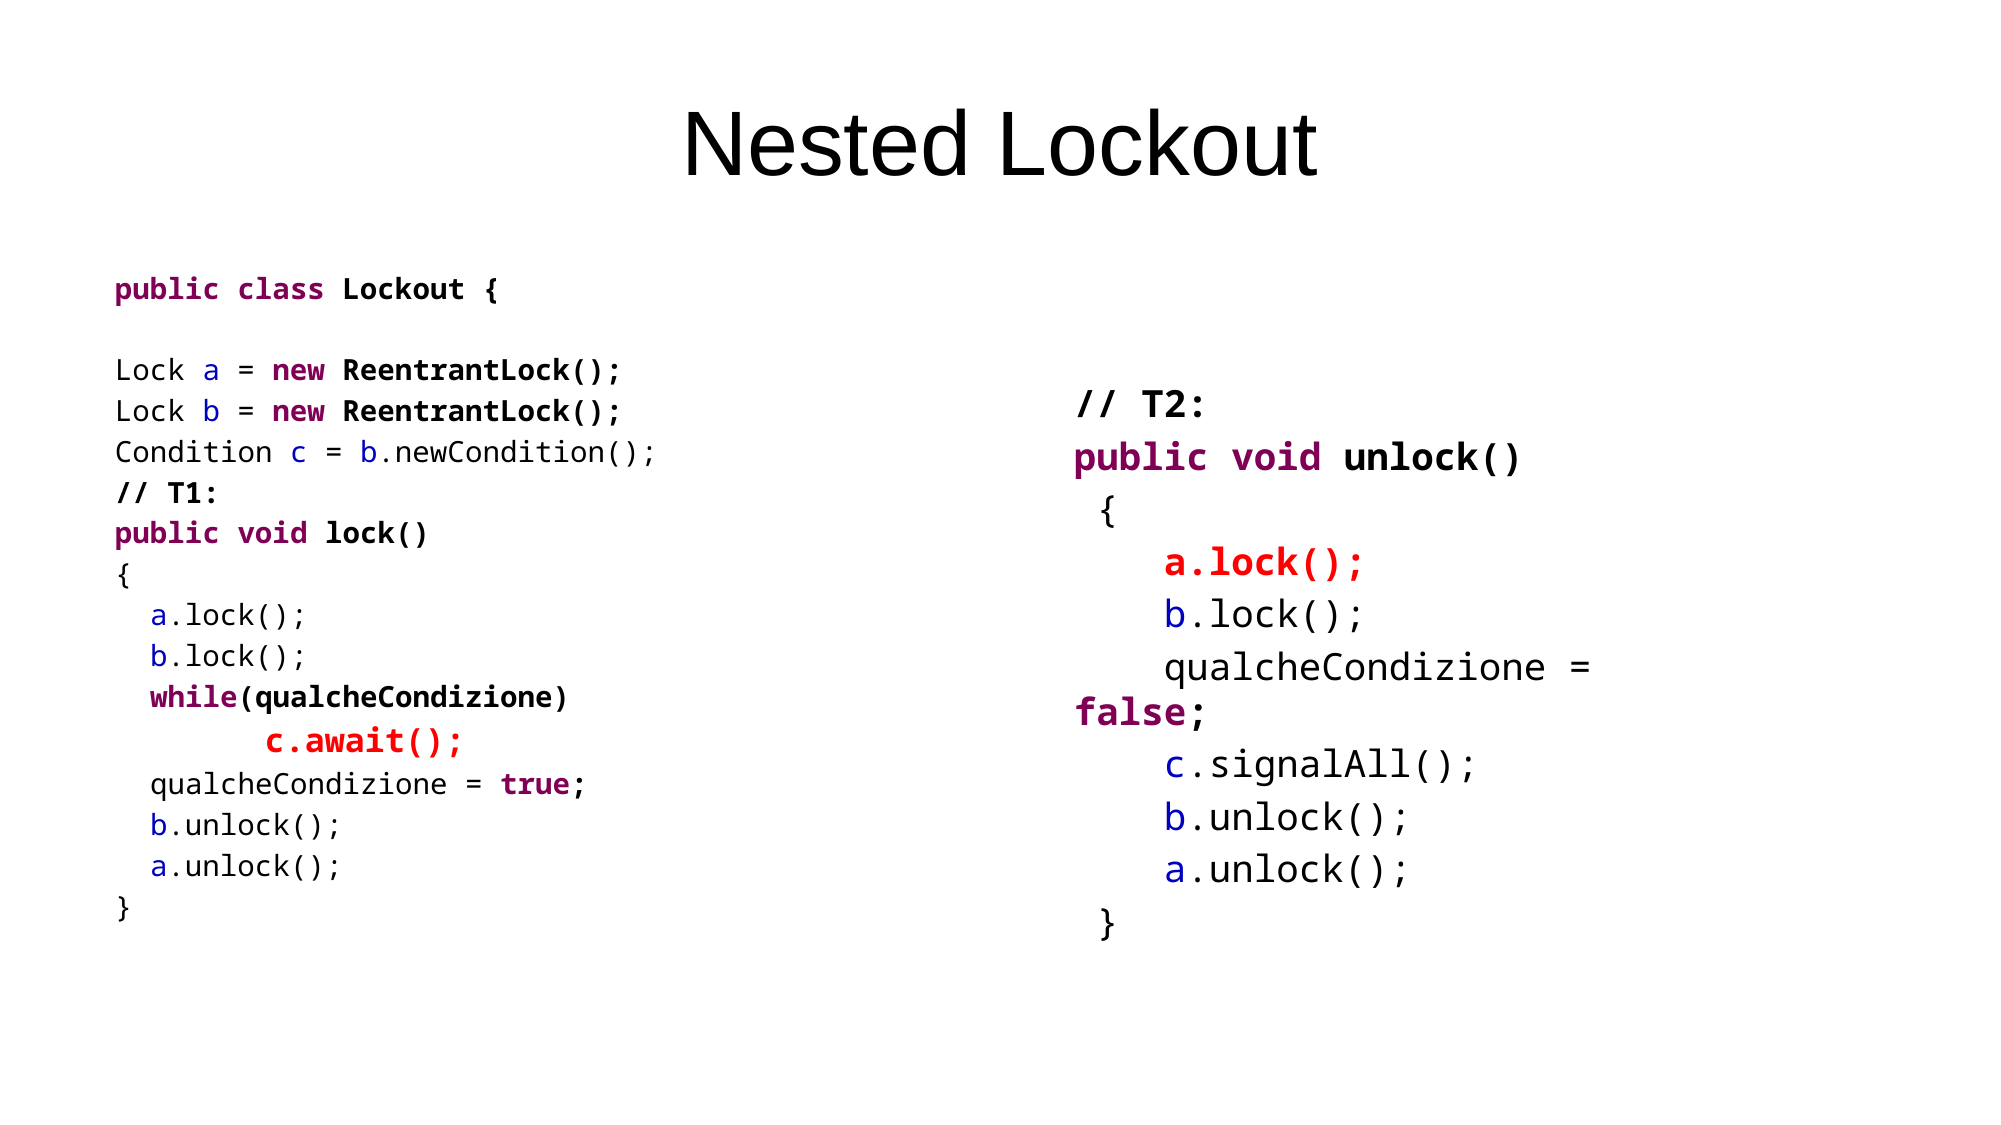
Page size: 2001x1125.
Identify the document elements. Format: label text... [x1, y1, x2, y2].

list public class Lockout { Lock a = new ReentrantLock(); Lock b = new ReentrantLock(); Condition c = b.newCondition(); // T1: public void lock() { a.lock(); b.lock(); while(qualcheCondizione) c.await(); qualcheCondizione = true; b.unlock(); a.unlock(); } [99, 262, 1900, 1005]
text_box // T2: public void unlock() { a.lock(); b.lock(); qualcheCondizione = false; c.signalAll(); b.unlock(); a.unlock(); } [1059, 372, 1733, 1023]
title Nested Lockout [99, 45, 1900, 233]
